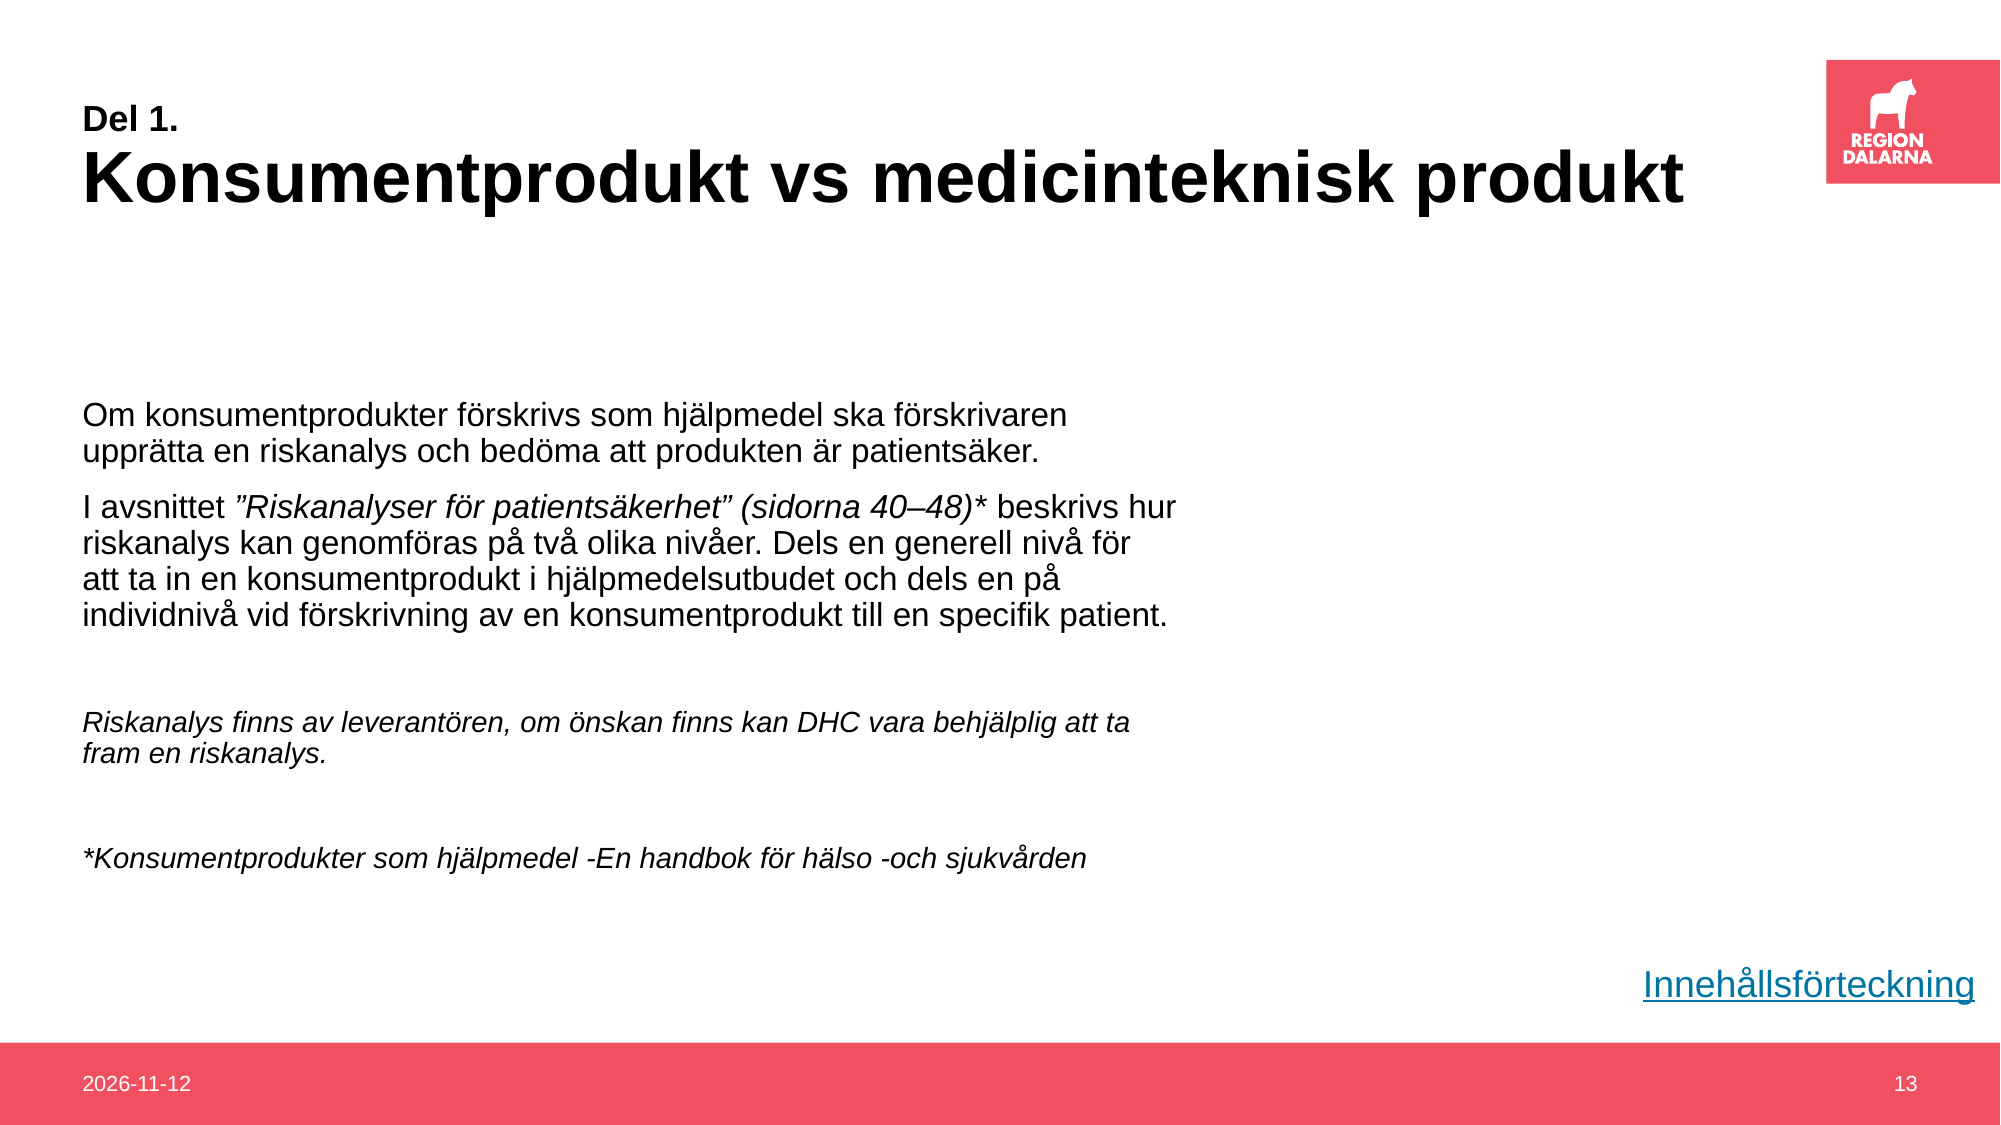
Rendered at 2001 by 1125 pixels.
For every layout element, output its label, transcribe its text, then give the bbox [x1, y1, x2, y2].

title Del 1. Konsumentprodukt vs medicinteknisk produkt [67, 59, 1810, 259]
slide_number 13 [1482, 1042, 1933, 1124]
text_box Innehållsförteckning [1628, 952, 1991, 1013]
list Om konsumentprodukter förskrivs som hjälpmedel ska förskrivaren upprätta en riskanalys och bedöma att produkten är patientsäker. I avsnittet ”Riskanalyser för patientsäkerhet” (sidorna 40–48)* beskrivs hur riskanalys kan genomföras på två olika nivåer. Dels en generell nivå för att ta in en konsumentprodukt i hjälpmedelsutbudet och dels en på individnivå vid förskrivning av en konsumentprodukt till en specifik patient. Riskanalys finns av leverantören, om önskan finns kan DHC vara behjälplig att ta fram en riskanalys. *Konsumentprodukter som hjälpmedel -En handbok för hälso -och sjukvården [67, 299, 1192, 1014]
footer [587, 1042, 1413, 1124]
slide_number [67, 1042, 518, 1124]
